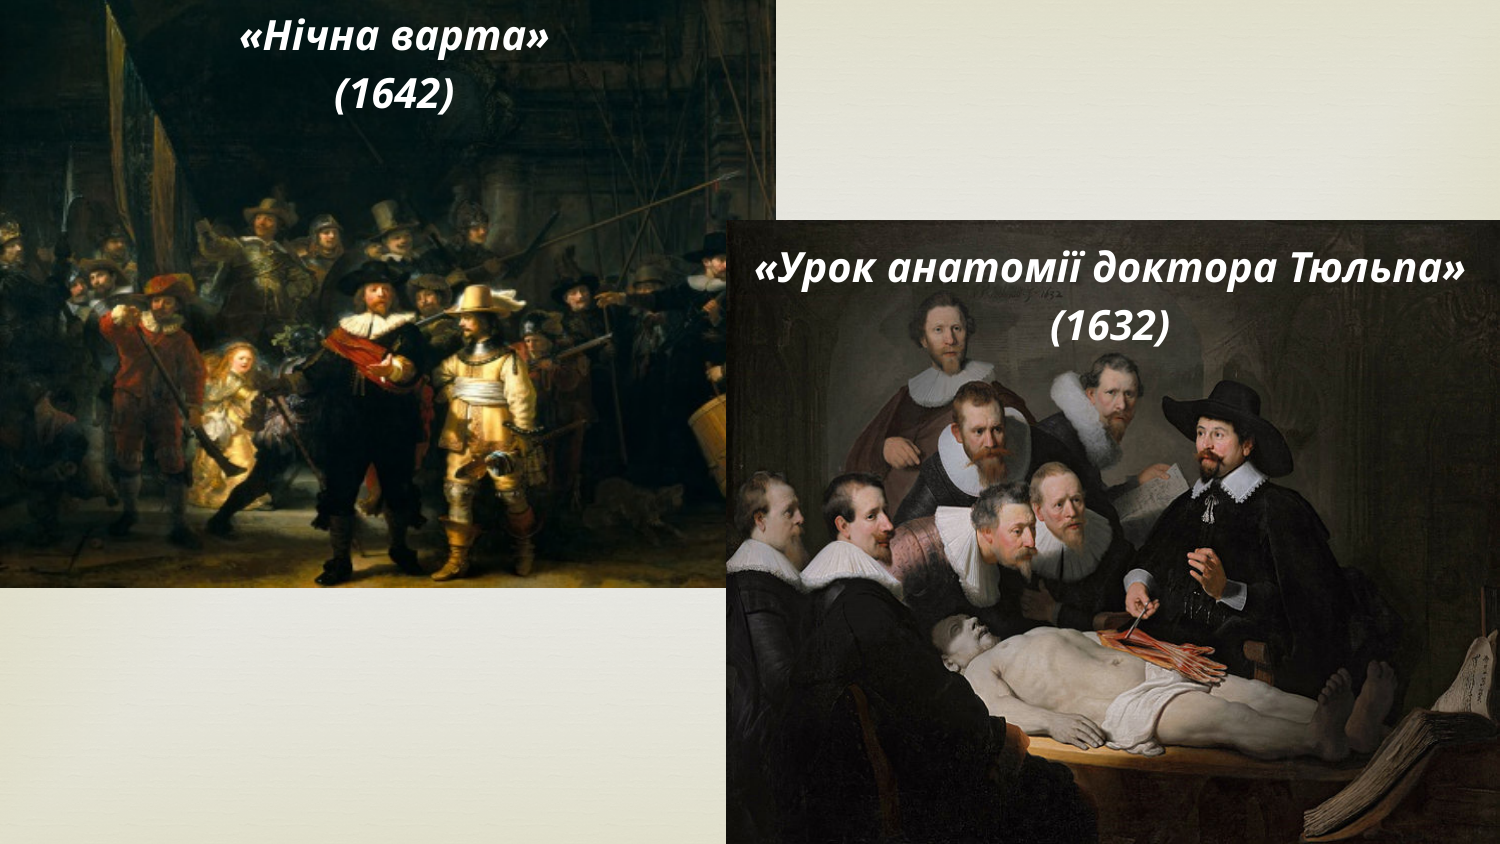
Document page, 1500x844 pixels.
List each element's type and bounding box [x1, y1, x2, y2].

list [0, 0, 776, 588]
list [725, 220, 1500, 844]
